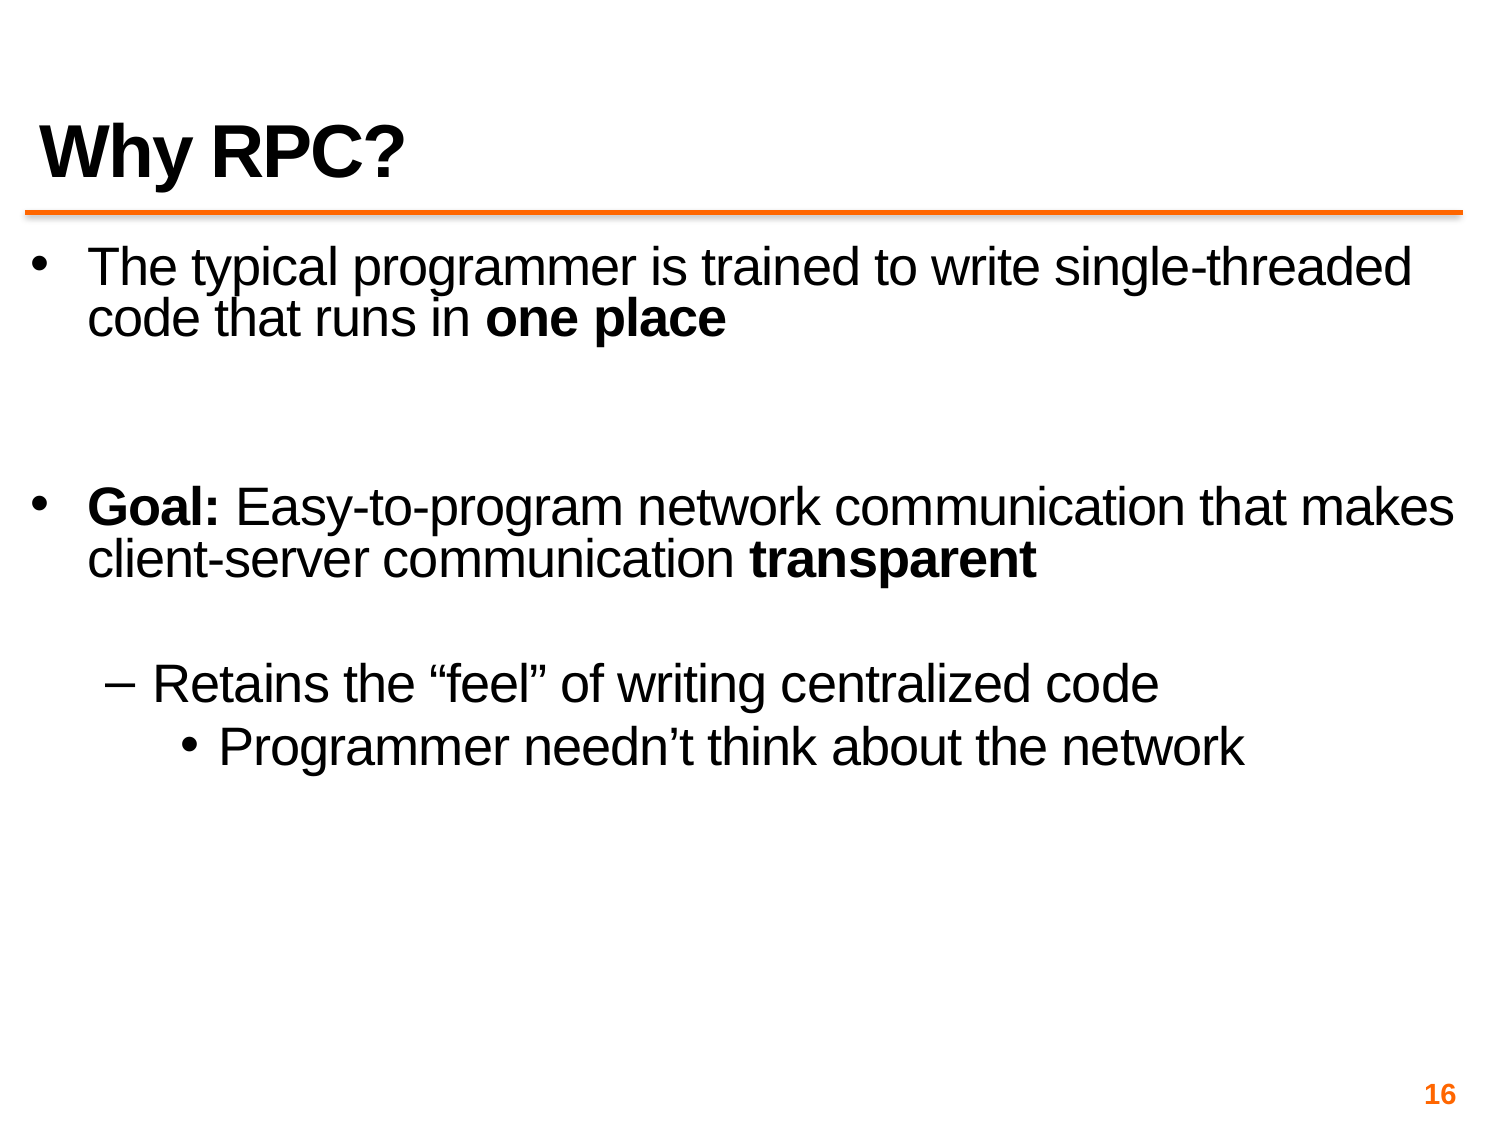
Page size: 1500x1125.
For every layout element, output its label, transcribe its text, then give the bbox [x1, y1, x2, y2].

title Why RPC? [24, 24, 1463, 201]
slide_number 16 [1112, 1074, 1463, 1110]
list The typical programmer is trained to write single-threaded code that runs in one place Goal: Easy-to-program network communication that makes client-server communication transparent Retains the “feel” of writing centralized code Programmer needn’t think about the network [24, 237, 1463, 1063]
